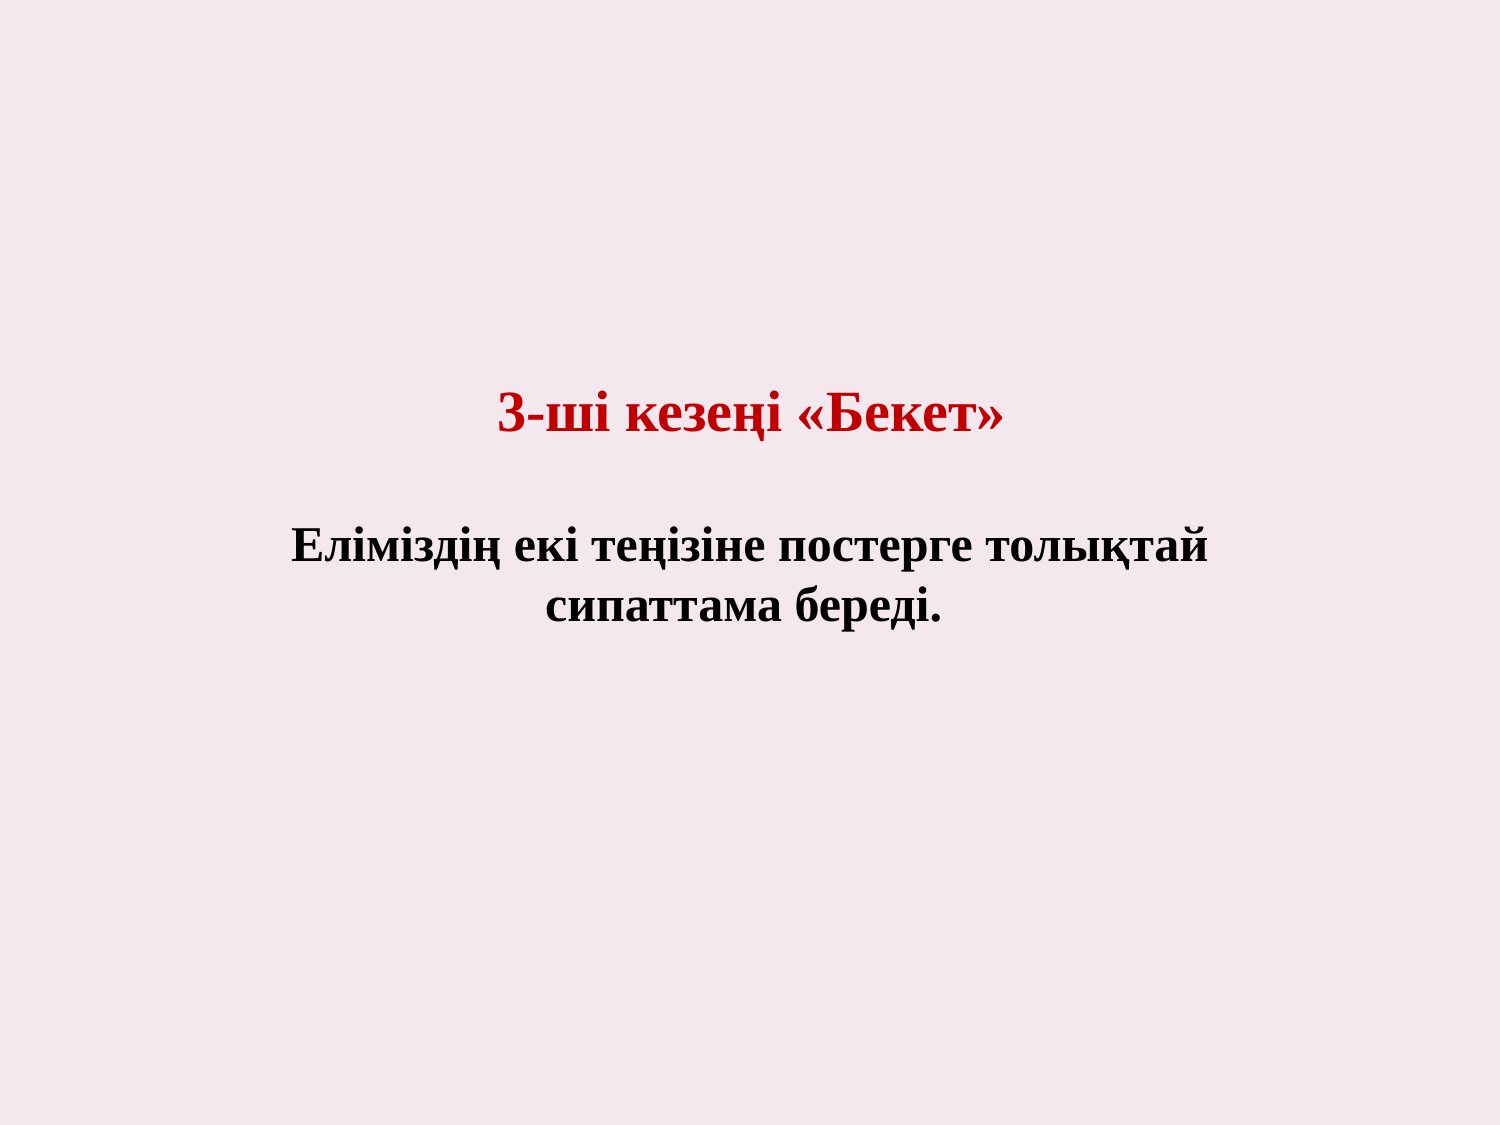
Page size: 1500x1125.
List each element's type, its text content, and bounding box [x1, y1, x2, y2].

title 3-ші кезеңі «Бекет» [76, 314, 1427, 502]
text_box Еліміздің екі теңізіне постерге толықтай сипаттама береді. [206, 504, 1294, 639]
